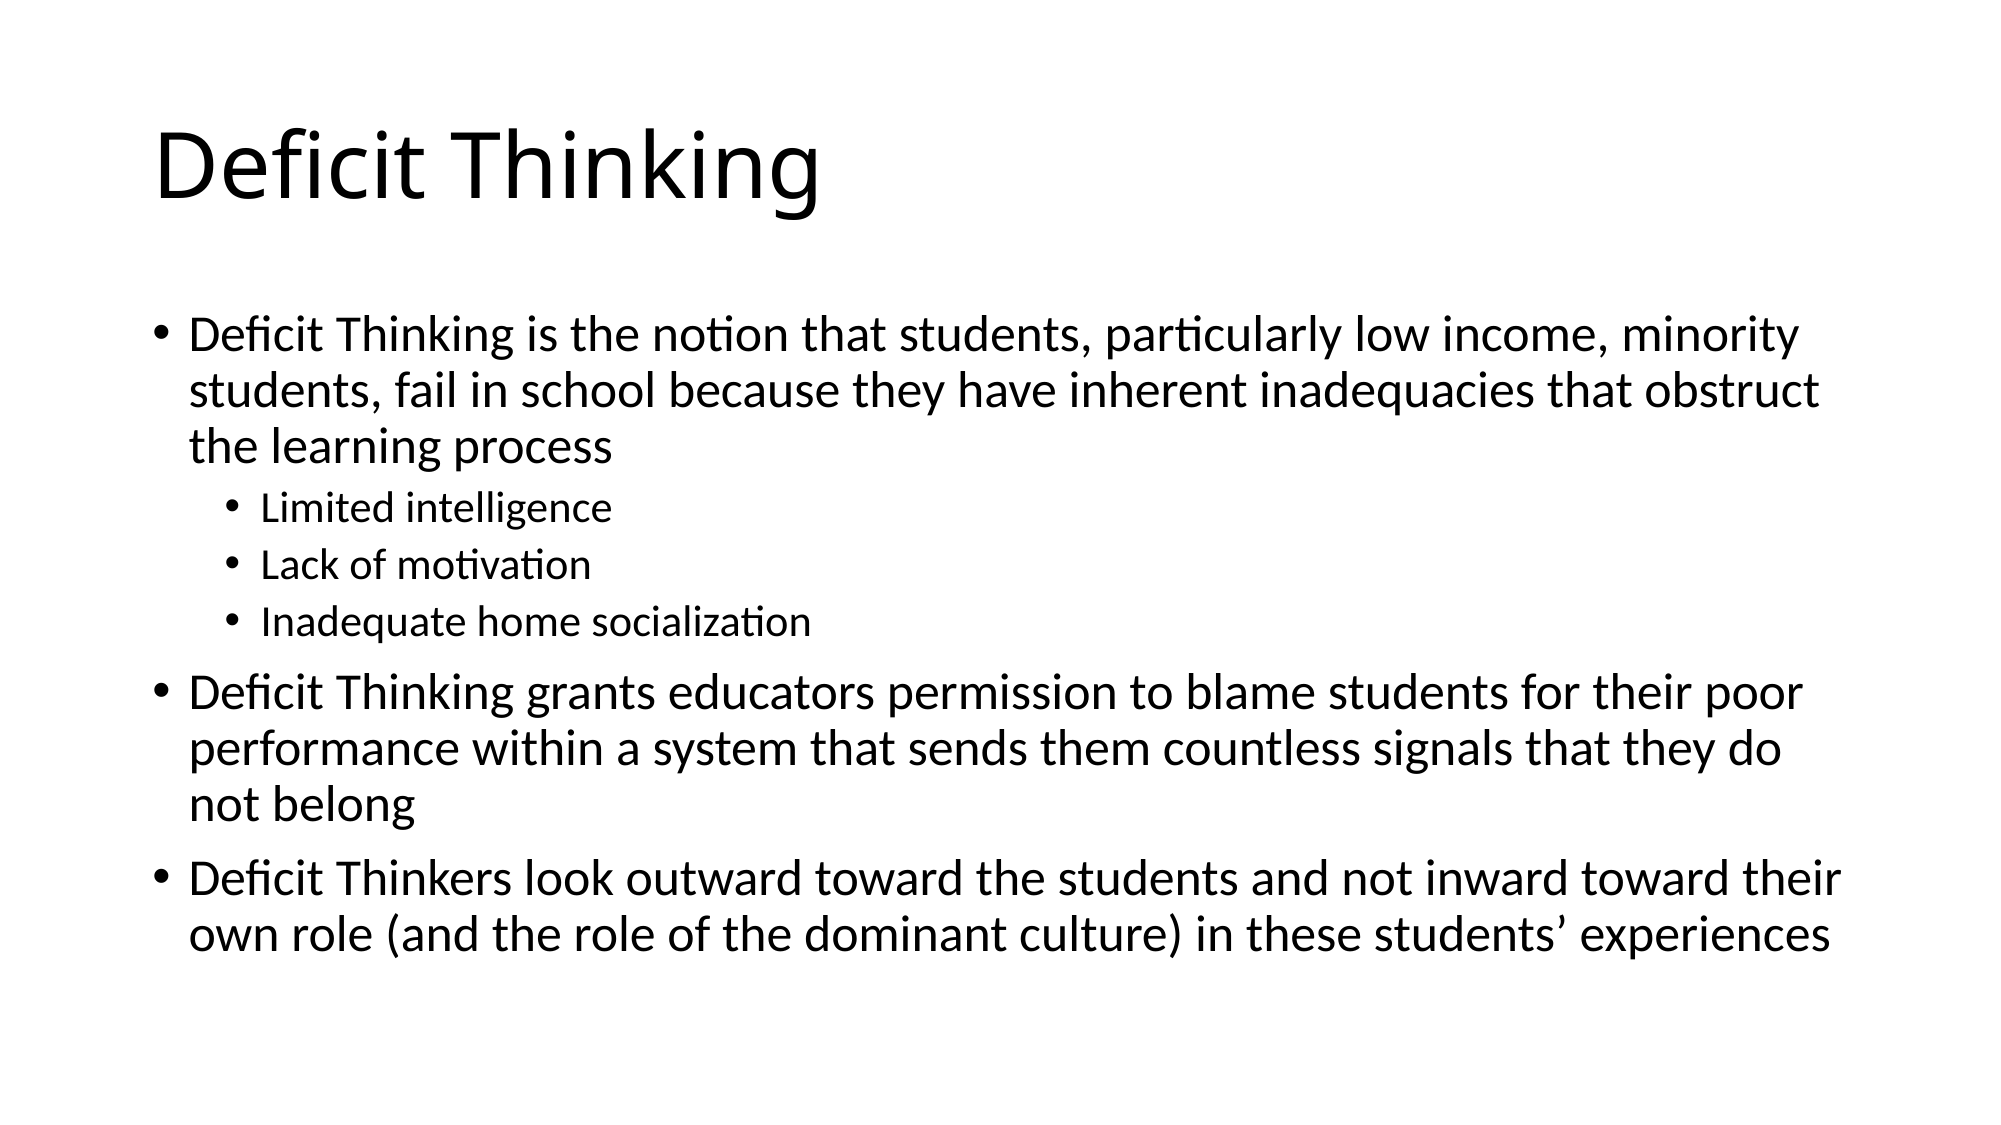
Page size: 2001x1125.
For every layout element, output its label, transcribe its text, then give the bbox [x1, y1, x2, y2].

list Deficit Thinking is the notion that students, particularly low income, minority students, fail in school because they have inherent inadequacies that obstruct the learning process Limited intelligence Lack of motivation Inadequate home socialization Deficit Thinking grants educators permission to blame students for their poor performance within a system that sends them countless signals that they do not belong Deficit Thinkers look outward toward the students and not inward toward their own role (and the role of the dominant culture) in these students’ experiences [137, 299, 1863, 1014]
title Deficit Thinking [137, 59, 1863, 278]
